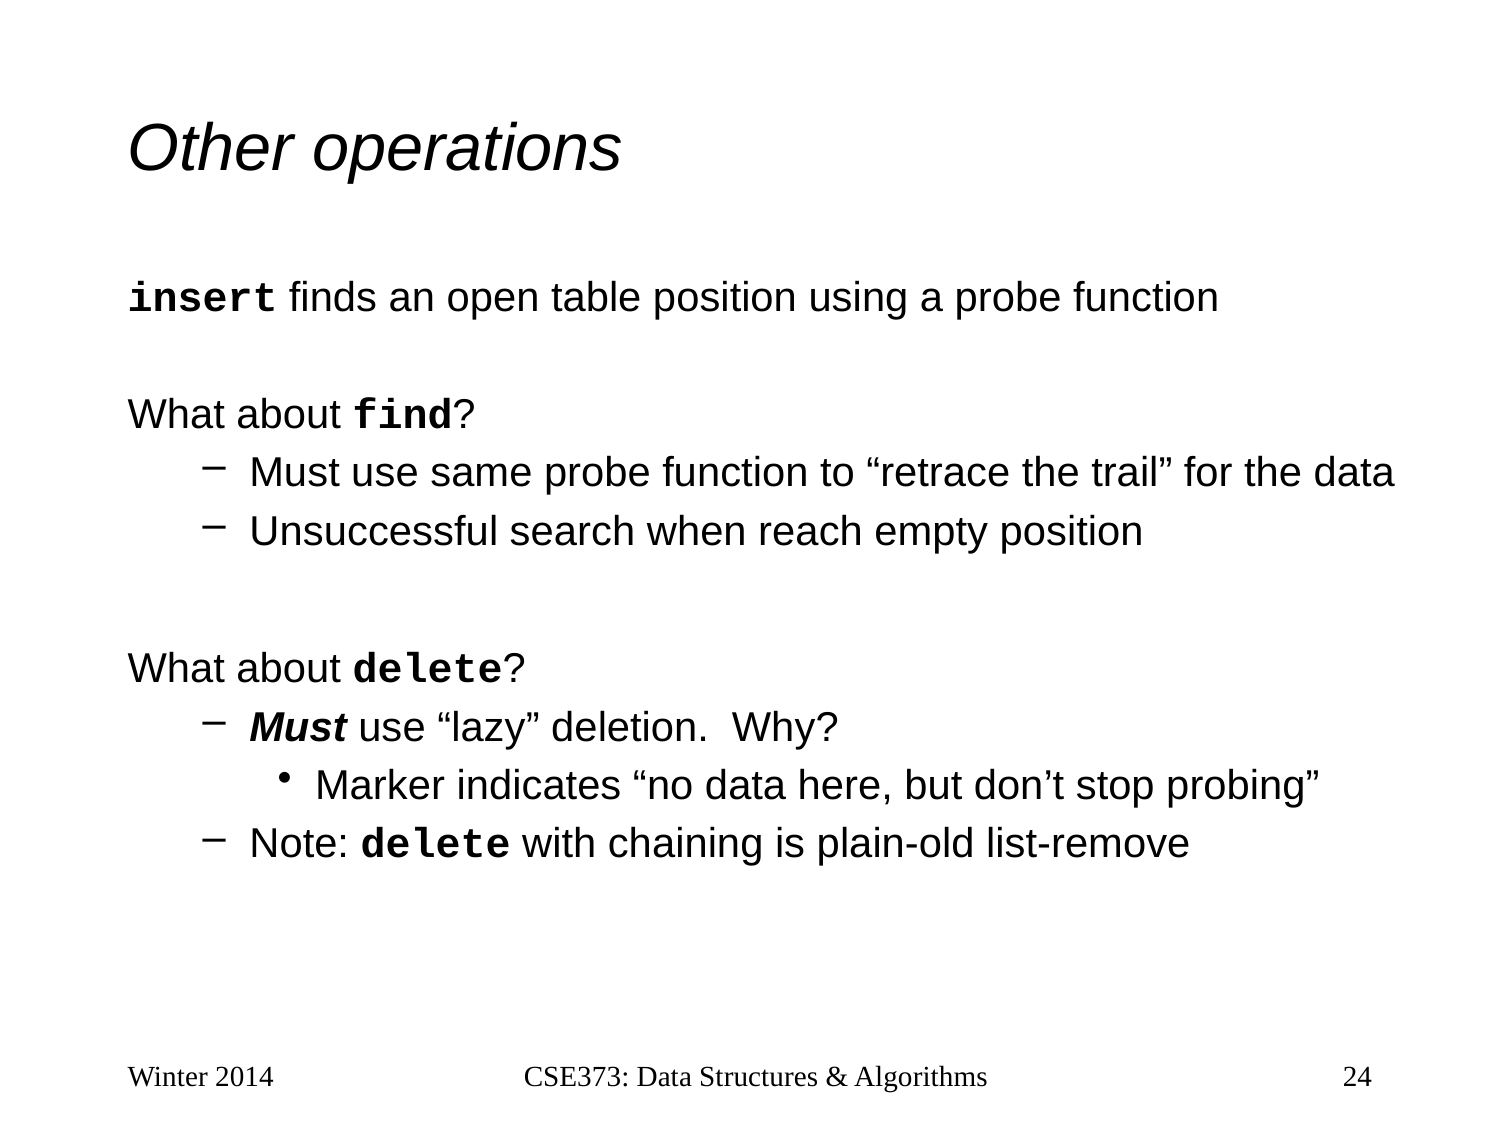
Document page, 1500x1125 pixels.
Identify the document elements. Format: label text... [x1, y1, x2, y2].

list insert finds an open table position using a probe function What about find? Must use same probe function to “retrace the trail” for the data Unsuccessful search when reach empty position What about delete? Must use “lazy” deletion. Why? Marker indicates “no data here, but don’t stop probing” Note: delete with chaining is plain-old list-remove [112, 262, 1426, 1001]
slide_number Winter 2014 [112, 1049, 426, 1125]
slide_number 24 [1074, 1049, 1388, 1125]
footer CSE373: Data Structures & Algorithms [474, 1049, 1038, 1125]
title Other operations [112, 49, 1388, 238]
